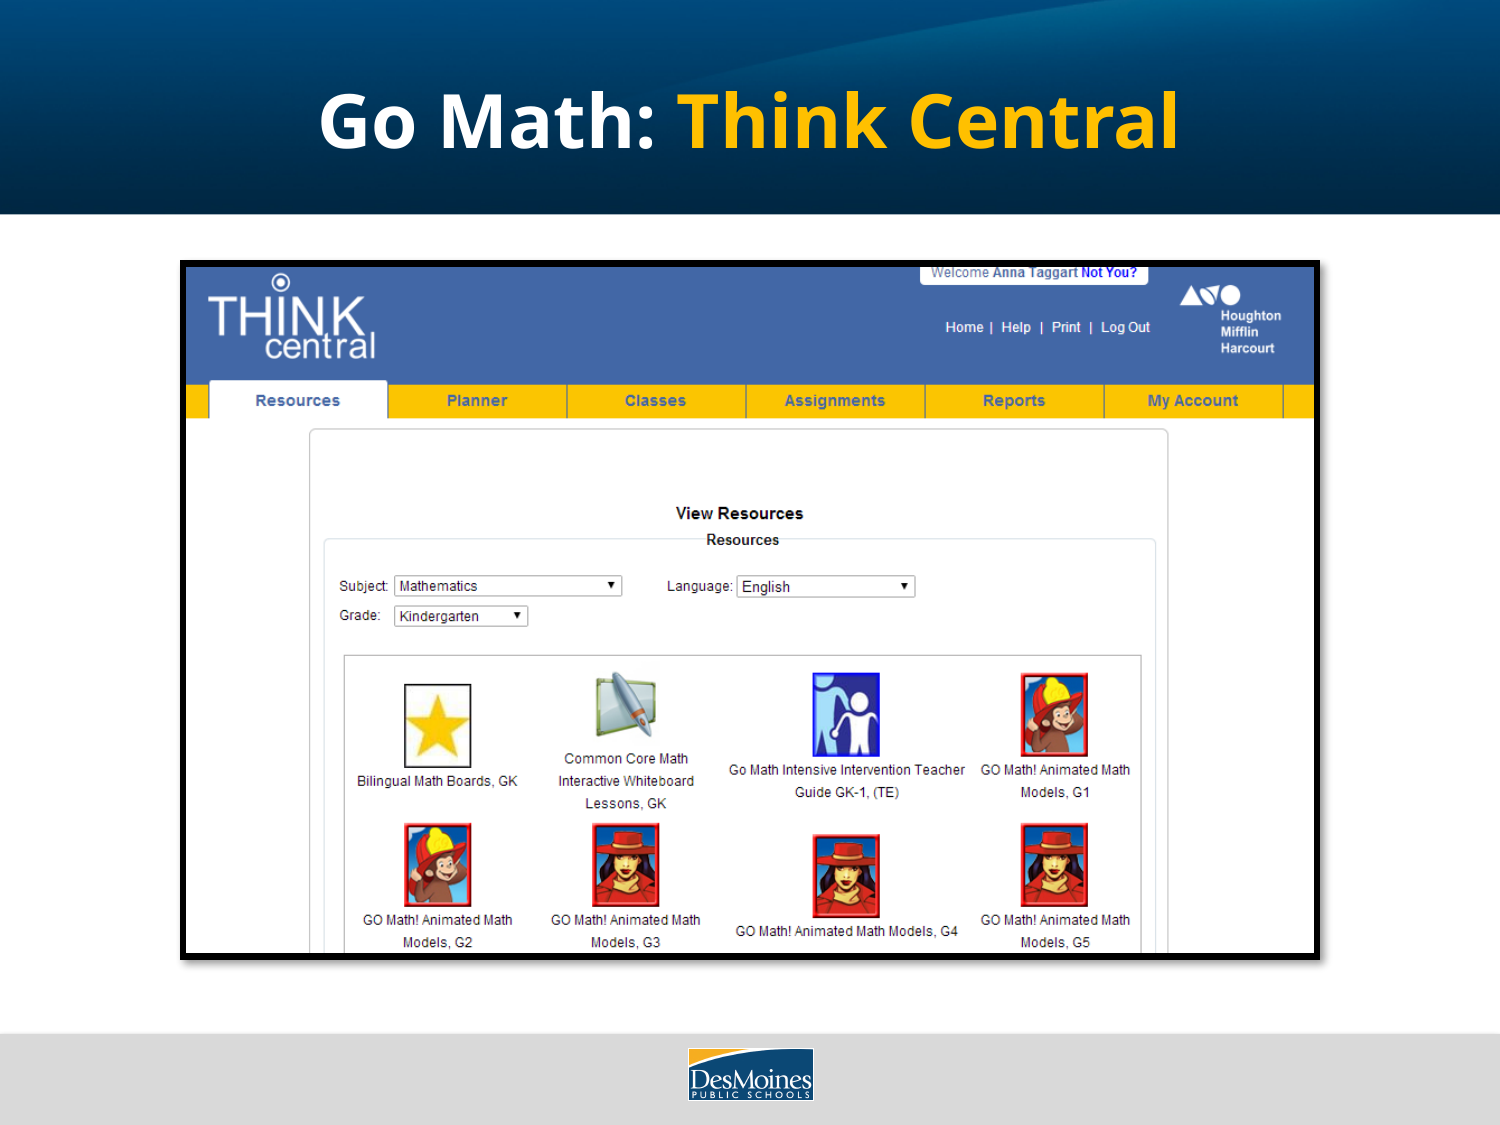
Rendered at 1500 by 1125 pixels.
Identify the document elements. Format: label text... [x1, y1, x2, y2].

picture [0, 0, 1500, 1033]
picture [689, 1049, 813, 1100]
title Go Math: Think Central [75, 24, 1425, 213]
